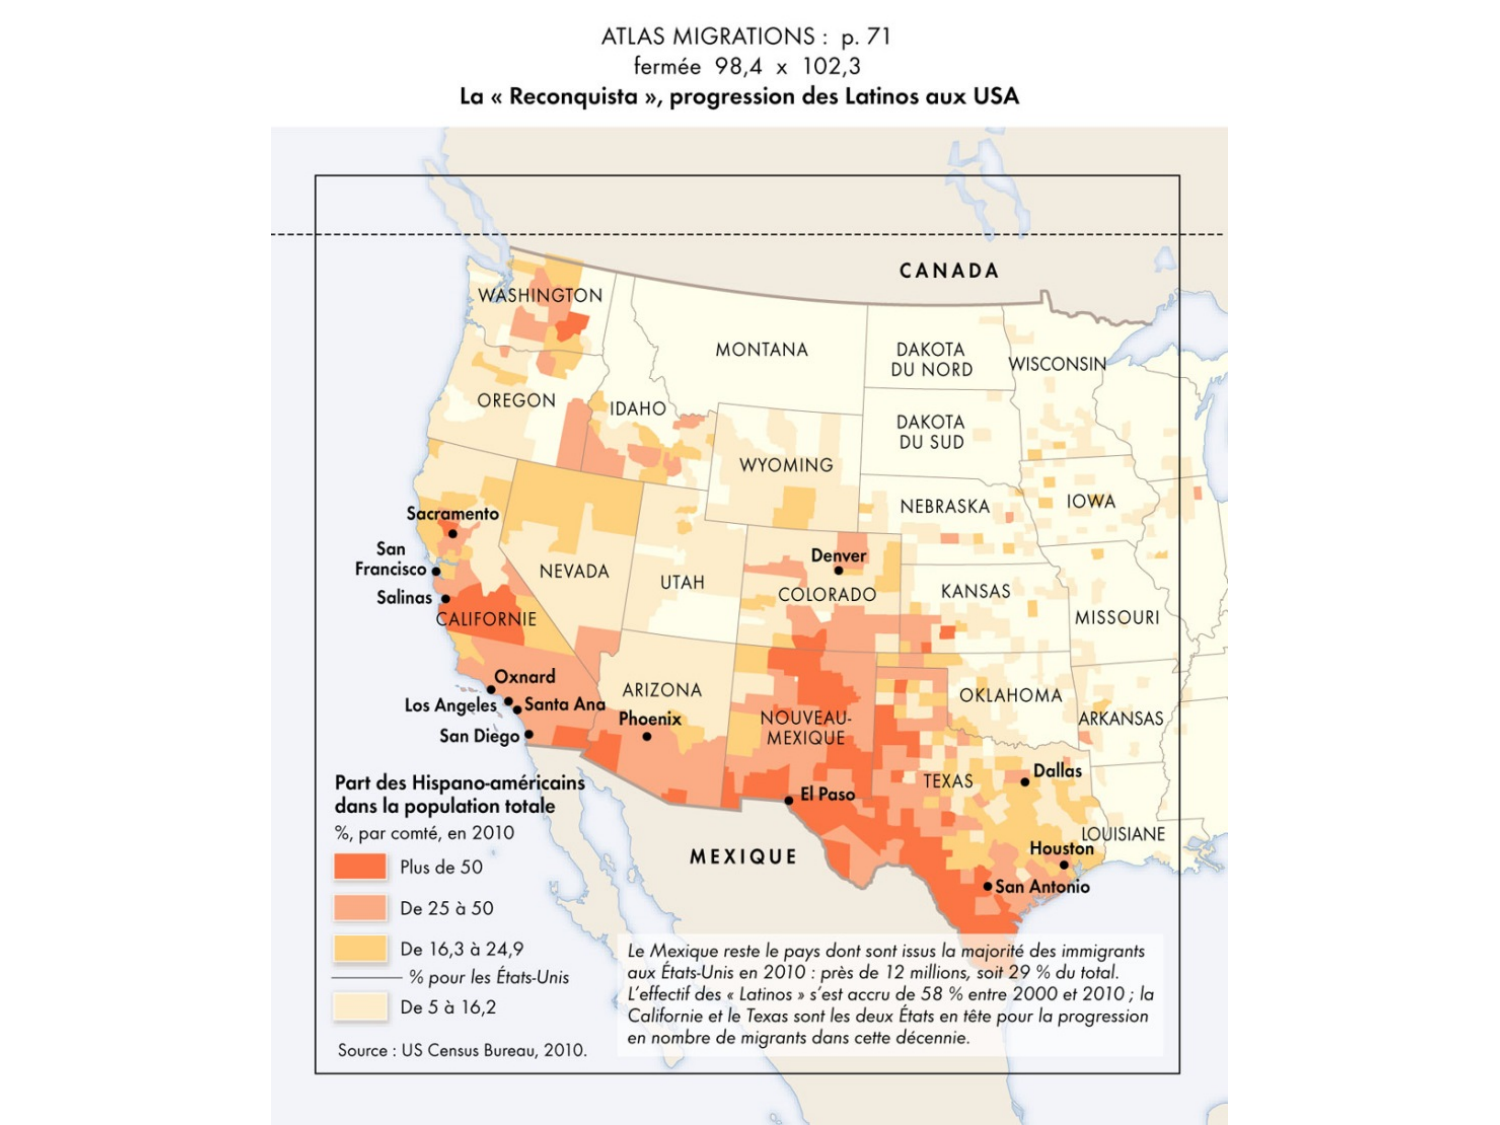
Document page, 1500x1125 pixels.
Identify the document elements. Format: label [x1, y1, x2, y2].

picture [271, 0, 1229, 1125]
